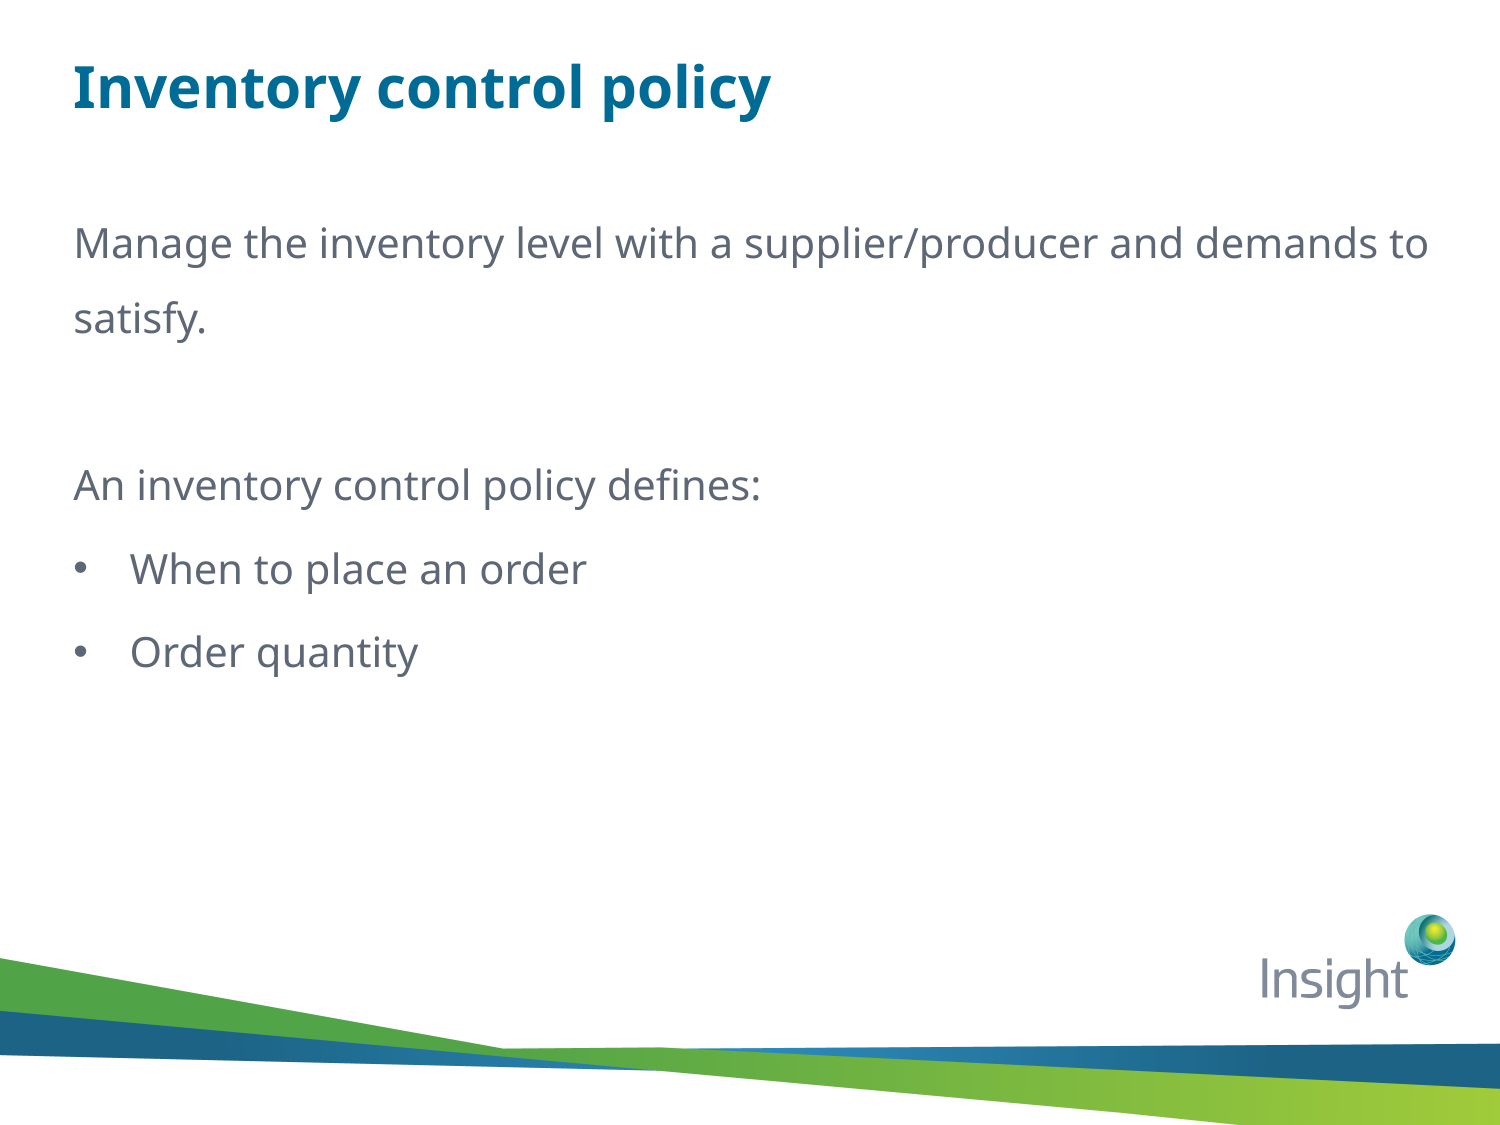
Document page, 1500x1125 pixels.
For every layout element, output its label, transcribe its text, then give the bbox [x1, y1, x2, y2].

list Manage the inventory level with a supplier/producer and demands to satisfy. An inventory control policy defines: When to place an order Order quantity [58, 184, 1453, 1005]
title Inventory control policy [58, 42, 1453, 148]
picture [0, 0, 1500, 1125]
